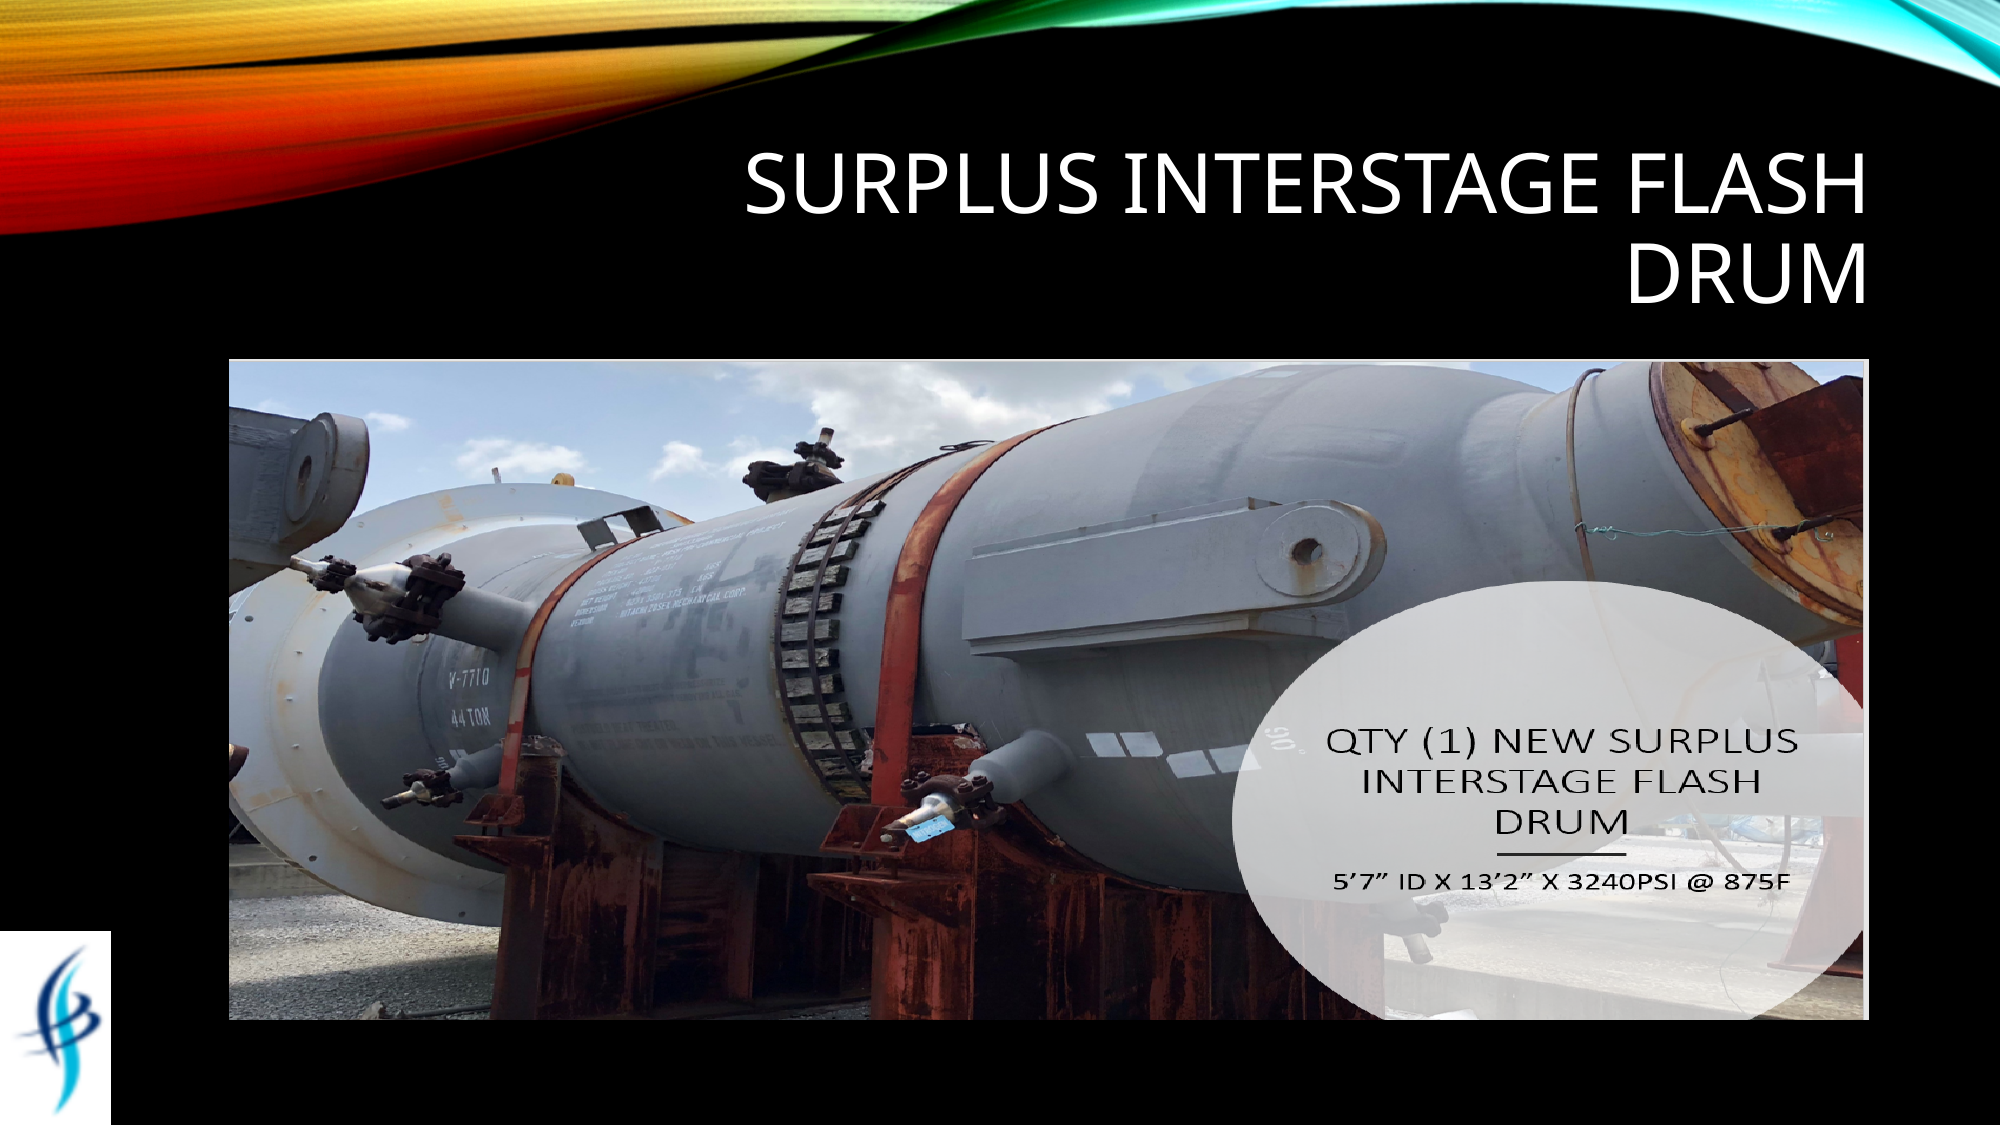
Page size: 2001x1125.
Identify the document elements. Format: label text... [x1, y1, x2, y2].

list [229, 359, 1869, 1021]
picture [0, 0, 2000, 237]
title Surplus interstage flash drum [474, 125, 1888, 338]
picture [0, 930, 112, 1125]
